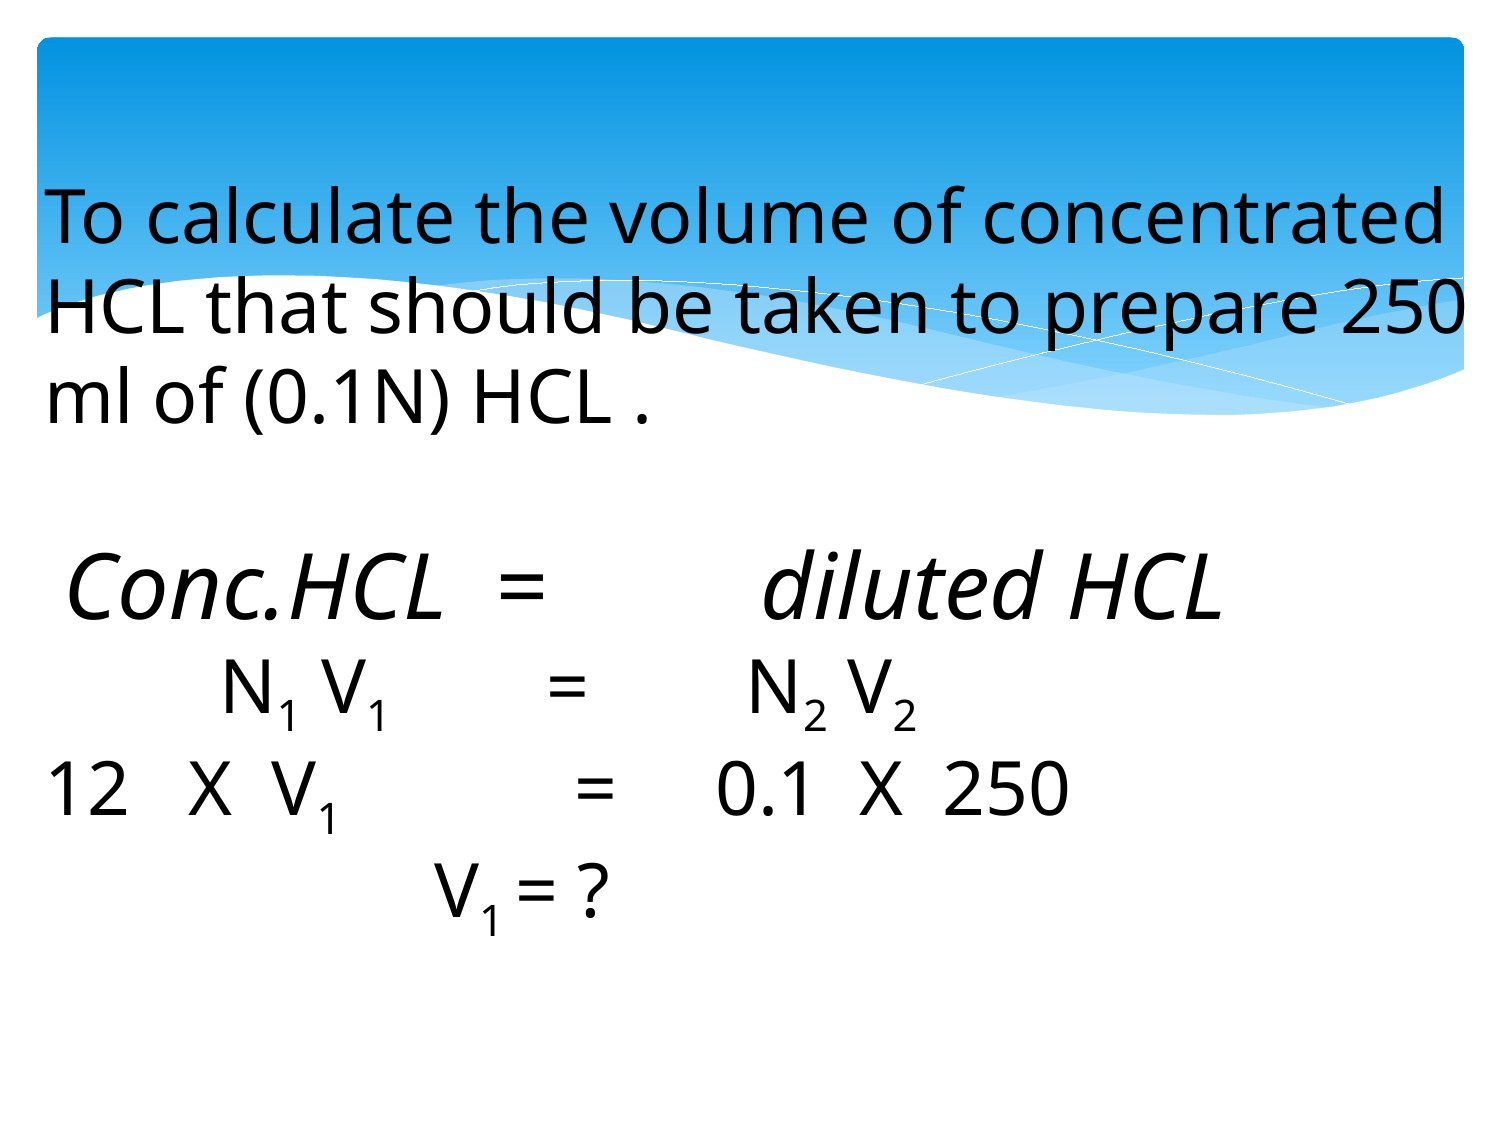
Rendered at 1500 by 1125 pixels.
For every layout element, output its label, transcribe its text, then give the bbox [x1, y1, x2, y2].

text_box To calculate the volume of concentrated HCL that should be taken to prepare 250 ml of (0.1N) HCL . Conc.HCL = diluted HCL N1 V1 = N2 V2 12 X V1 = 0.1 X 250 V1 = ? [29, 160, 1500, 953]
